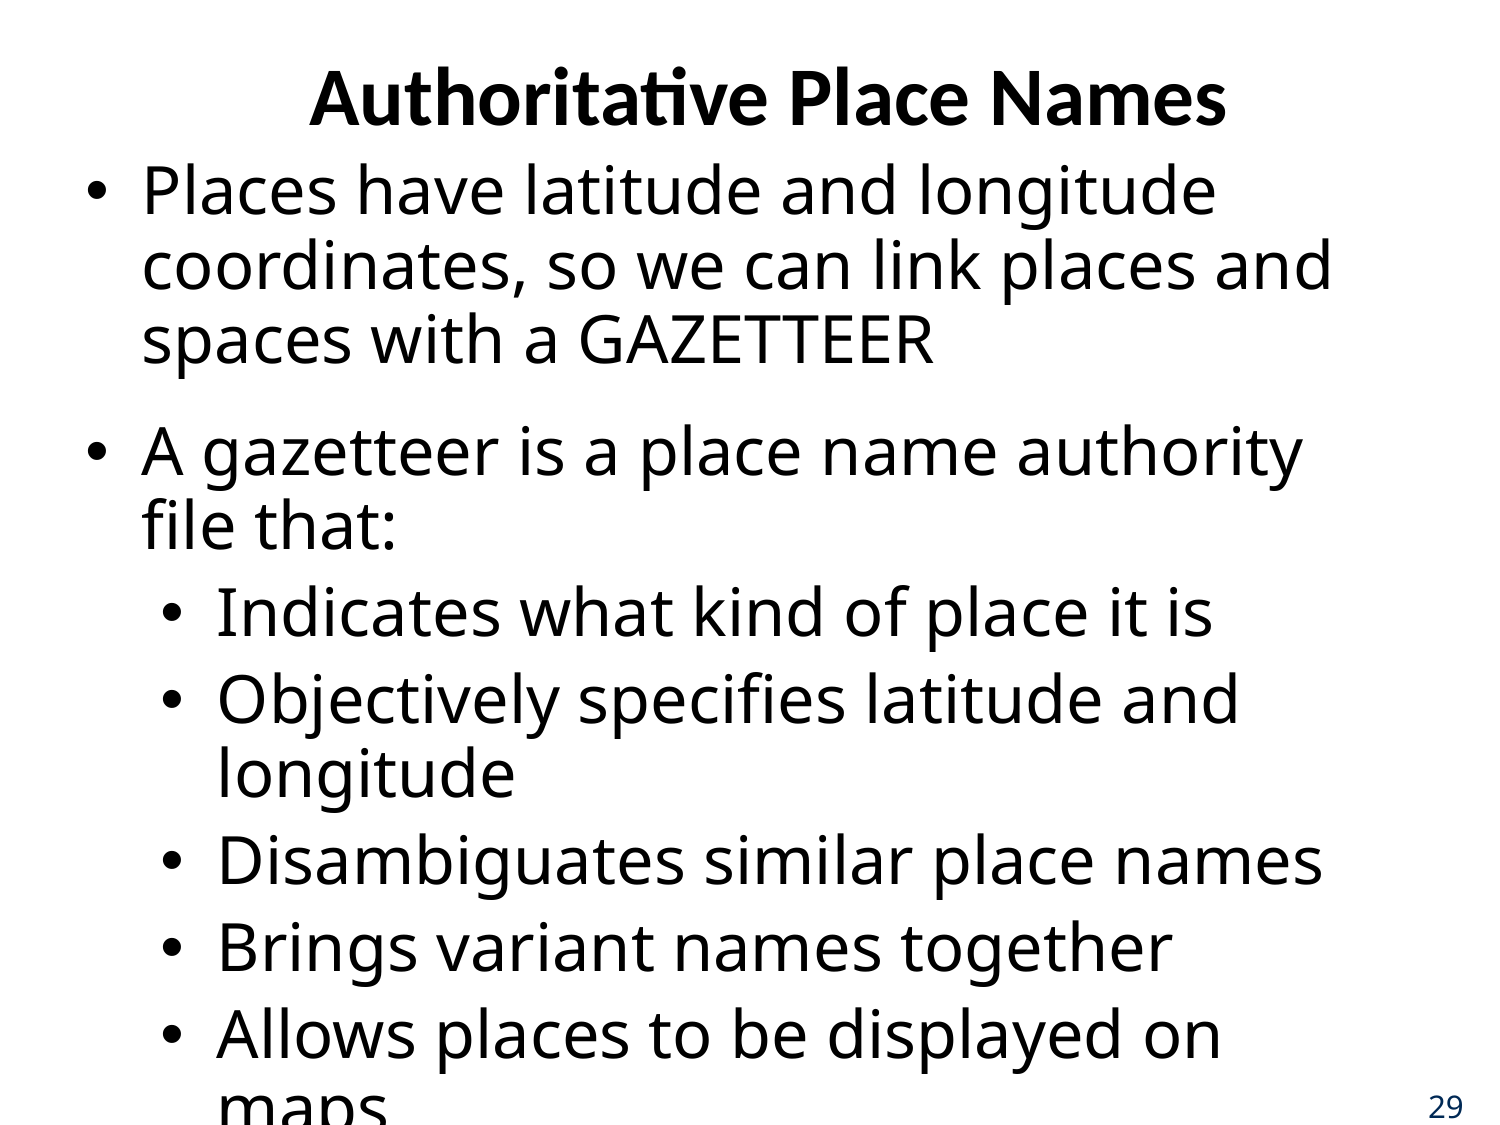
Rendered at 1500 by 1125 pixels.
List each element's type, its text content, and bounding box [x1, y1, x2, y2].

text_box 29 [1438, 1081, 1454, 1119]
text_box Places have latitude and longitude coordinates, so we can link places and spaces with a GAZETTEER A gazetteer is a place name authority file that: Indicates what kind of place it is Objectively specifies latitude and longitude Disambiguates similar place names Brings variant names together Allows places to be displayed on maps [74, 149, 1394, 1125]
title Authoritative Place Names [103, 0, 1454, 196]
